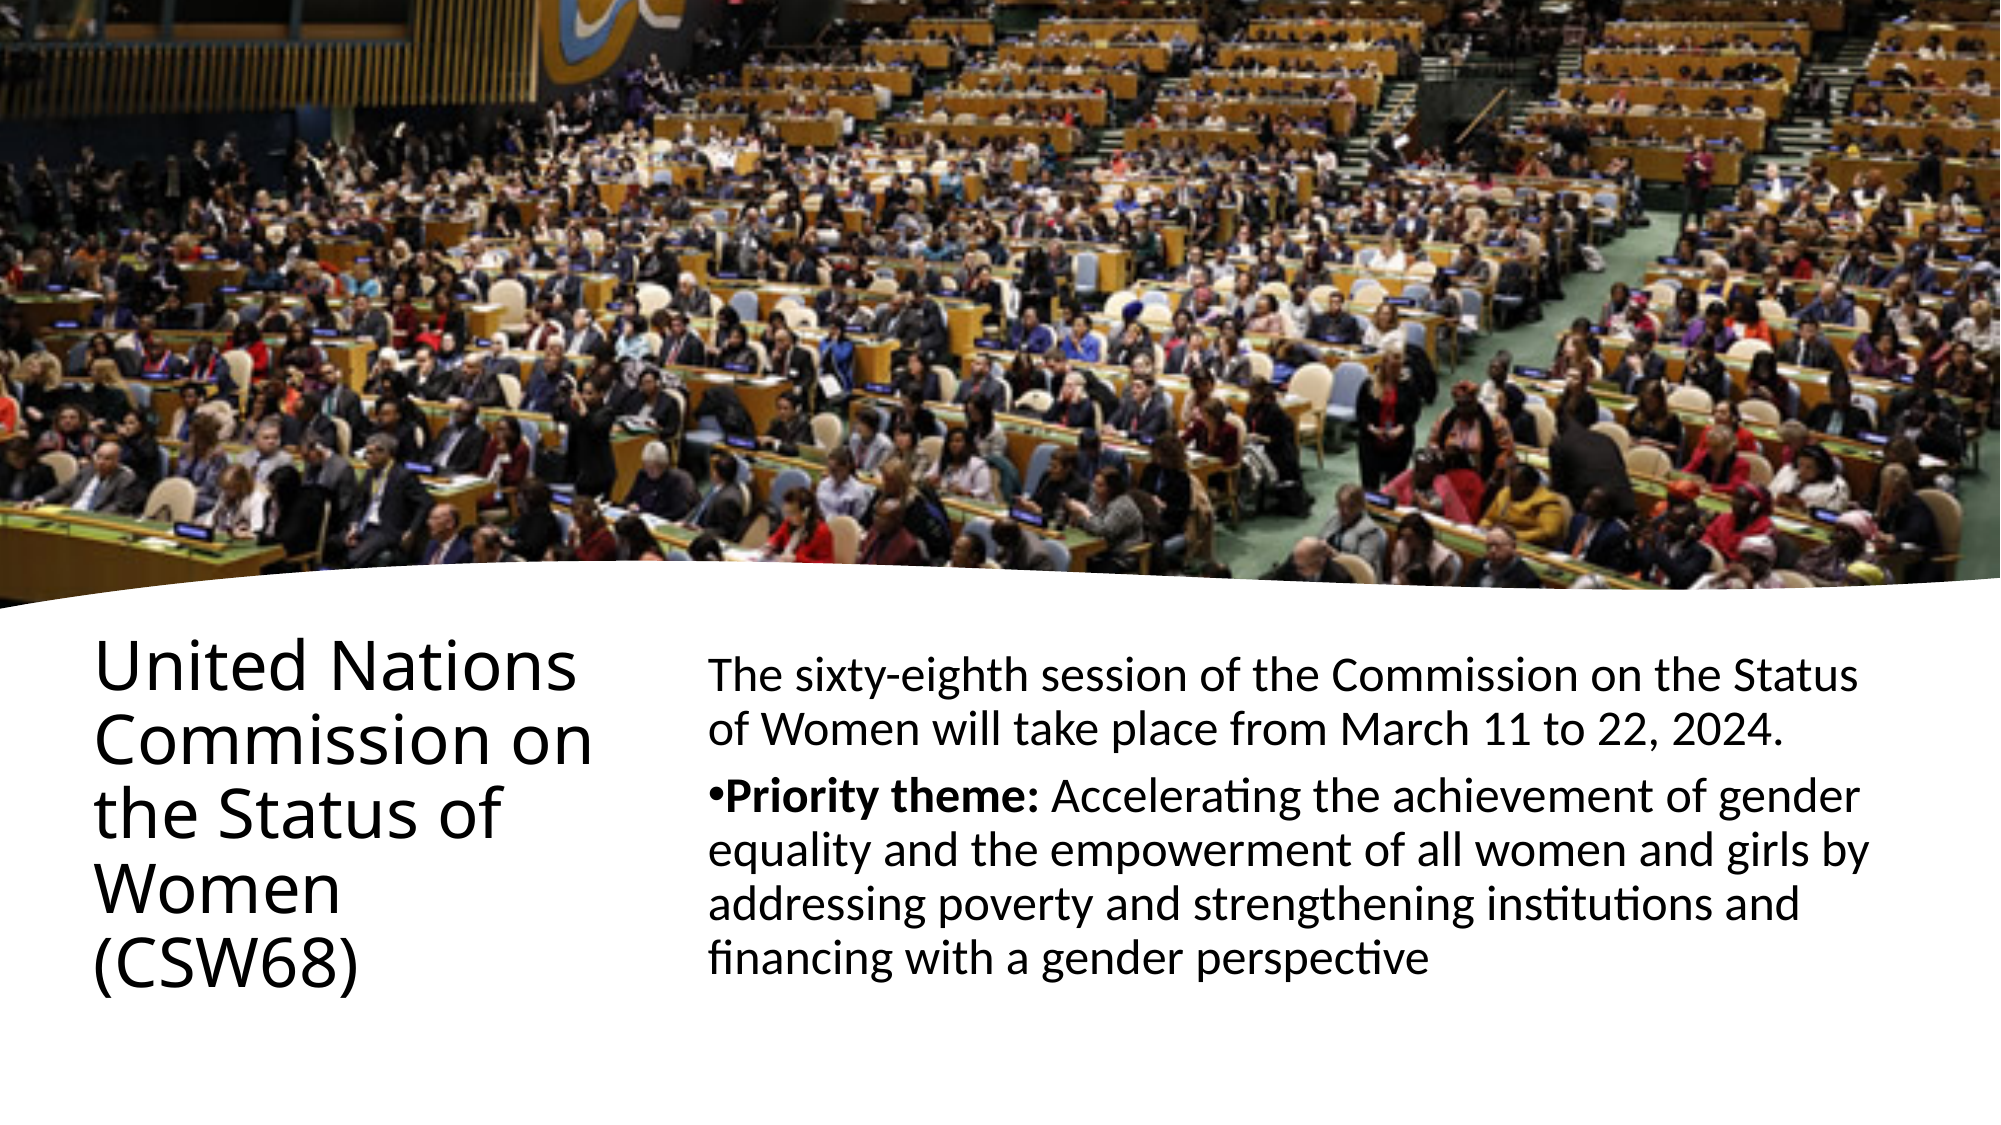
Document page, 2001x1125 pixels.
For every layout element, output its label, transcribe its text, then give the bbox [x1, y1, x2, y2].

title United Nations Commission on the Status of Women (CSW68) [78, 615, 619, 1018]
picture [0, 0, 2000, 609]
text_box The sixty-eighth session of the Commission on the Status of Women will take place from March 11 to 22, 2024. Priority theme: Accelerating the achievement of gender equality and the empowerment of all women and girls by addressing poverty and strengthening institutions and financing with a gender perspective [692, 615, 1921, 1018]
